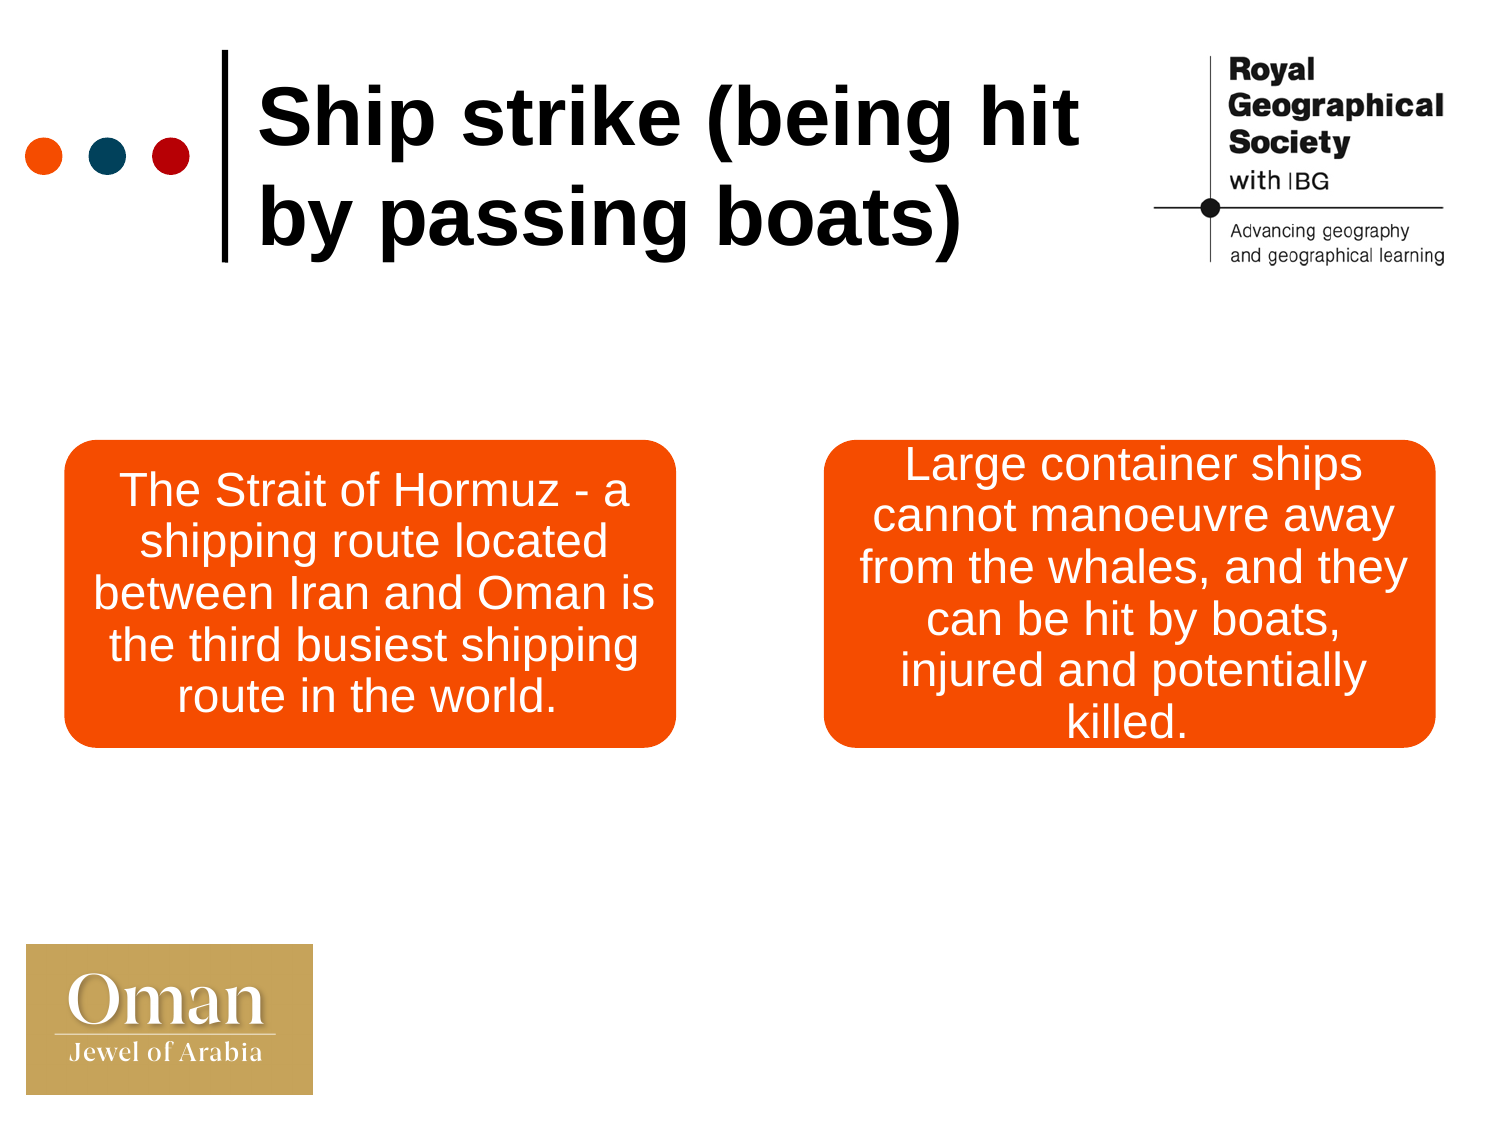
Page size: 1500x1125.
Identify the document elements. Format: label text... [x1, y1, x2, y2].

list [65, 326, 1434, 862]
title Ship strike (being hit by passing boats) [242, 33, 1117, 291]
picture [1151, 51, 1451, 268]
picture [26, 944, 314, 1096]
